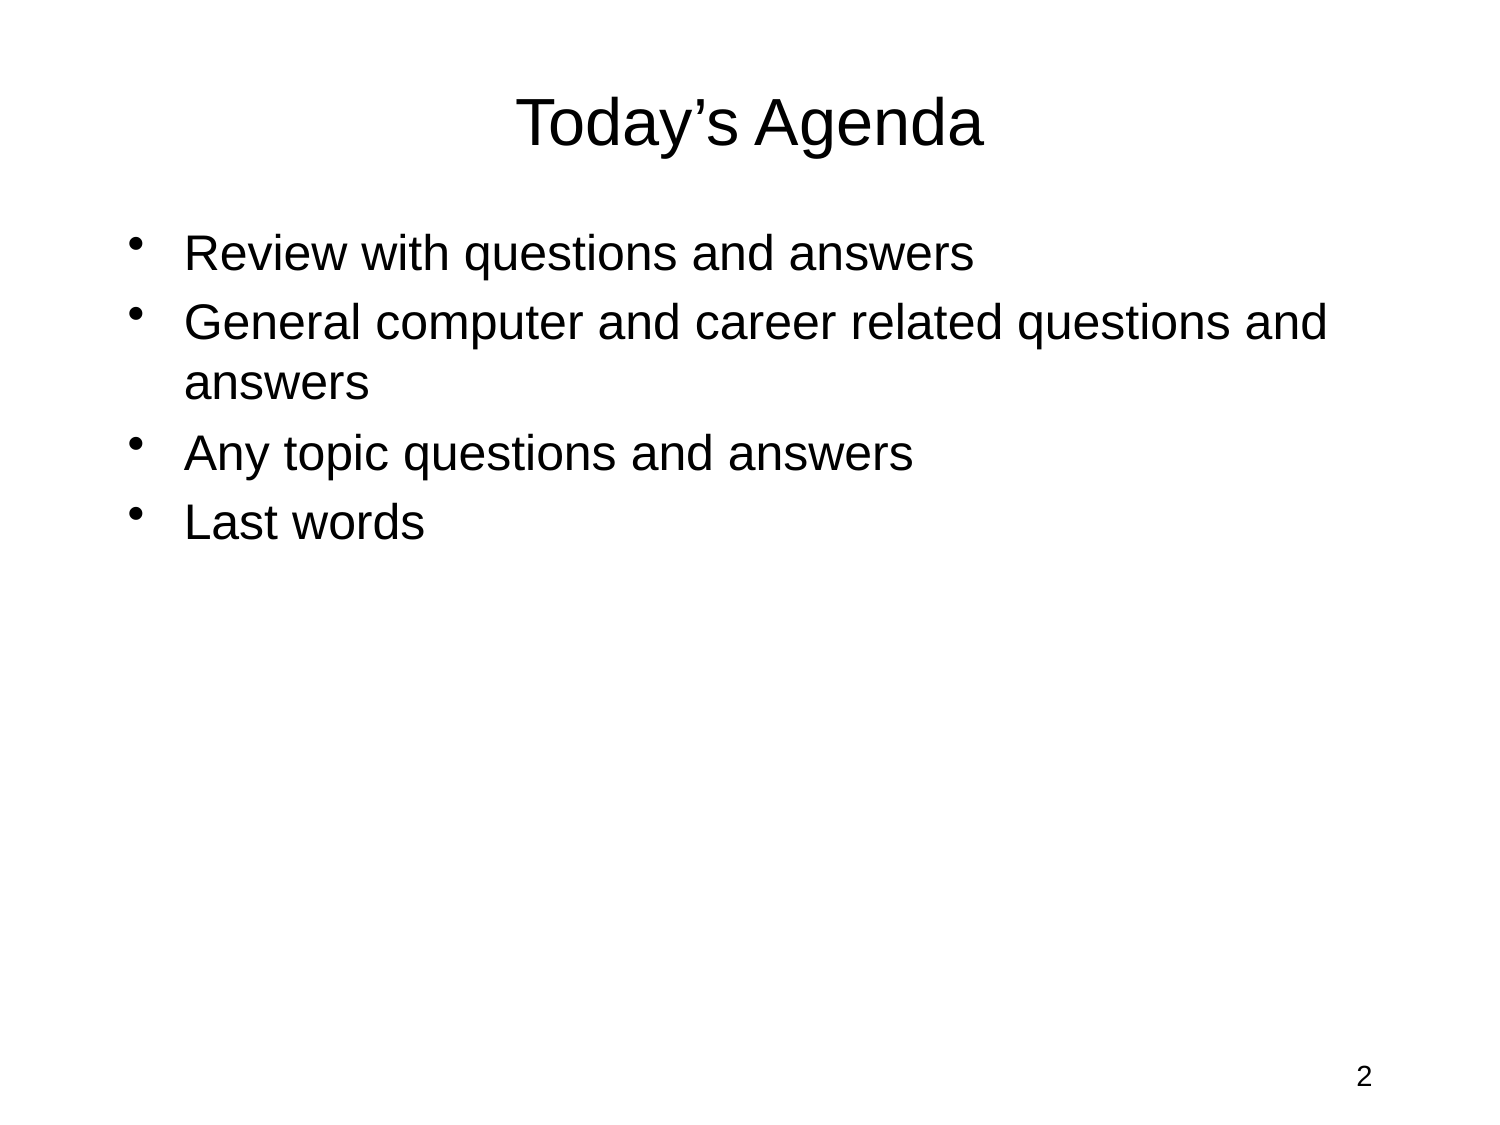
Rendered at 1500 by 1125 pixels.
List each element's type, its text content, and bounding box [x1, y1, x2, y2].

slide_number 2 [1074, 1050, 1388, 1100]
list Review with questions and answers General computer and career related questions and answers Any topic questions and answers Last words [112, 212, 1388, 1025]
title Today’s Agenda [112, 62, 1388, 175]
